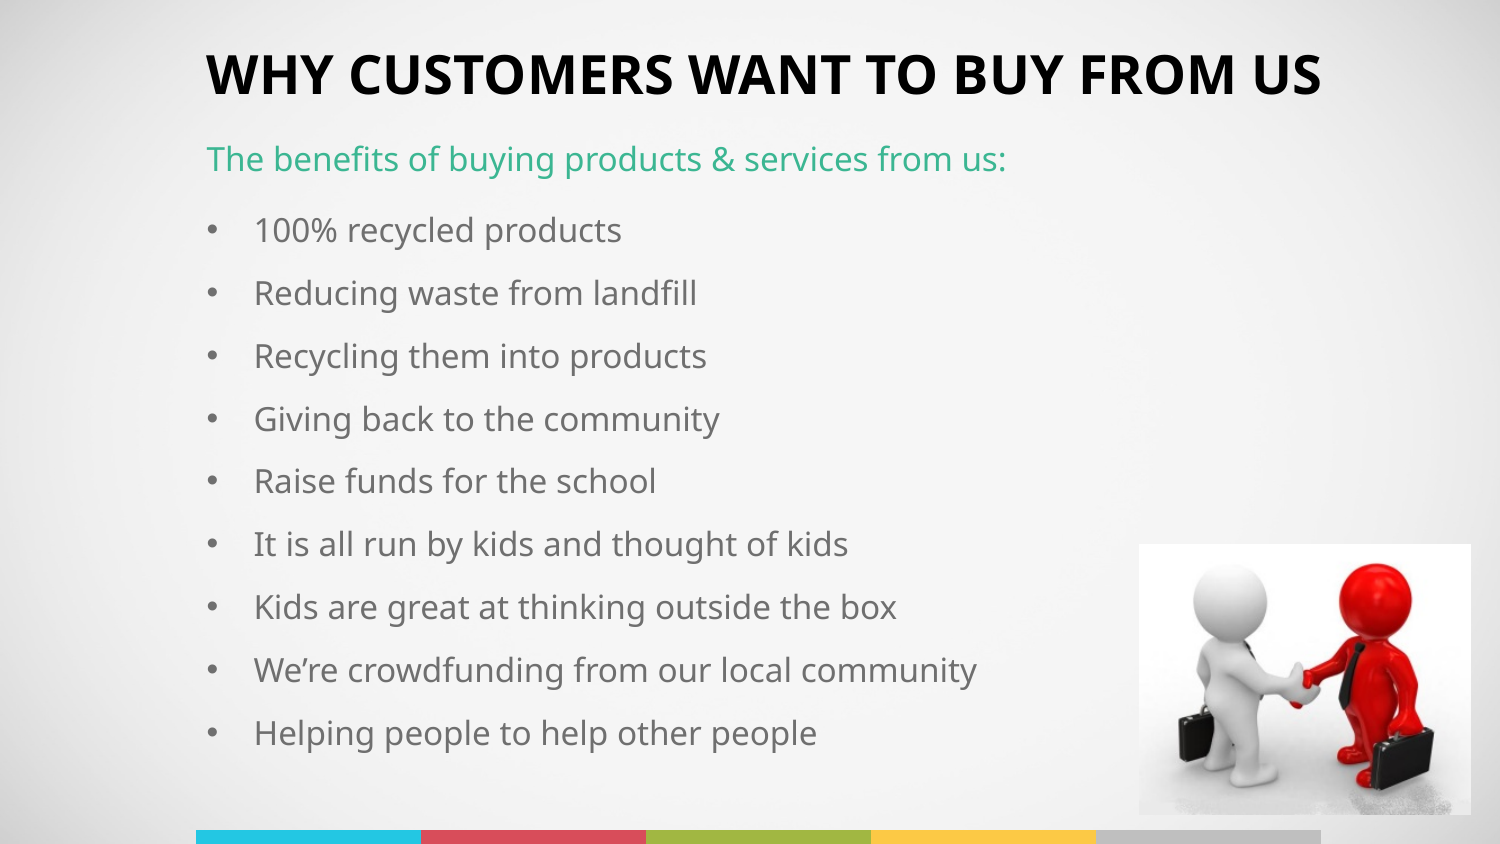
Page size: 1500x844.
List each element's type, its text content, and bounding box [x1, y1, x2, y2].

picture [0, 0, 1500, 844]
text_box Why Customers Want To Buy From Us [206, 20, 1424, 126]
text_box The benefits of buying products & services from us: [206, 138, 1332, 210]
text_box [195, 829, 1322, 844]
text_box 100% recycled products Reducing waste from landfill Recycling them into products Giving back to the community Raise funds for the school It is all run by kids and thought of kids Kids are great at thinking outside the box We’re crowdfunding from our local community Helping people to help other people [206, 209, 1313, 824]
